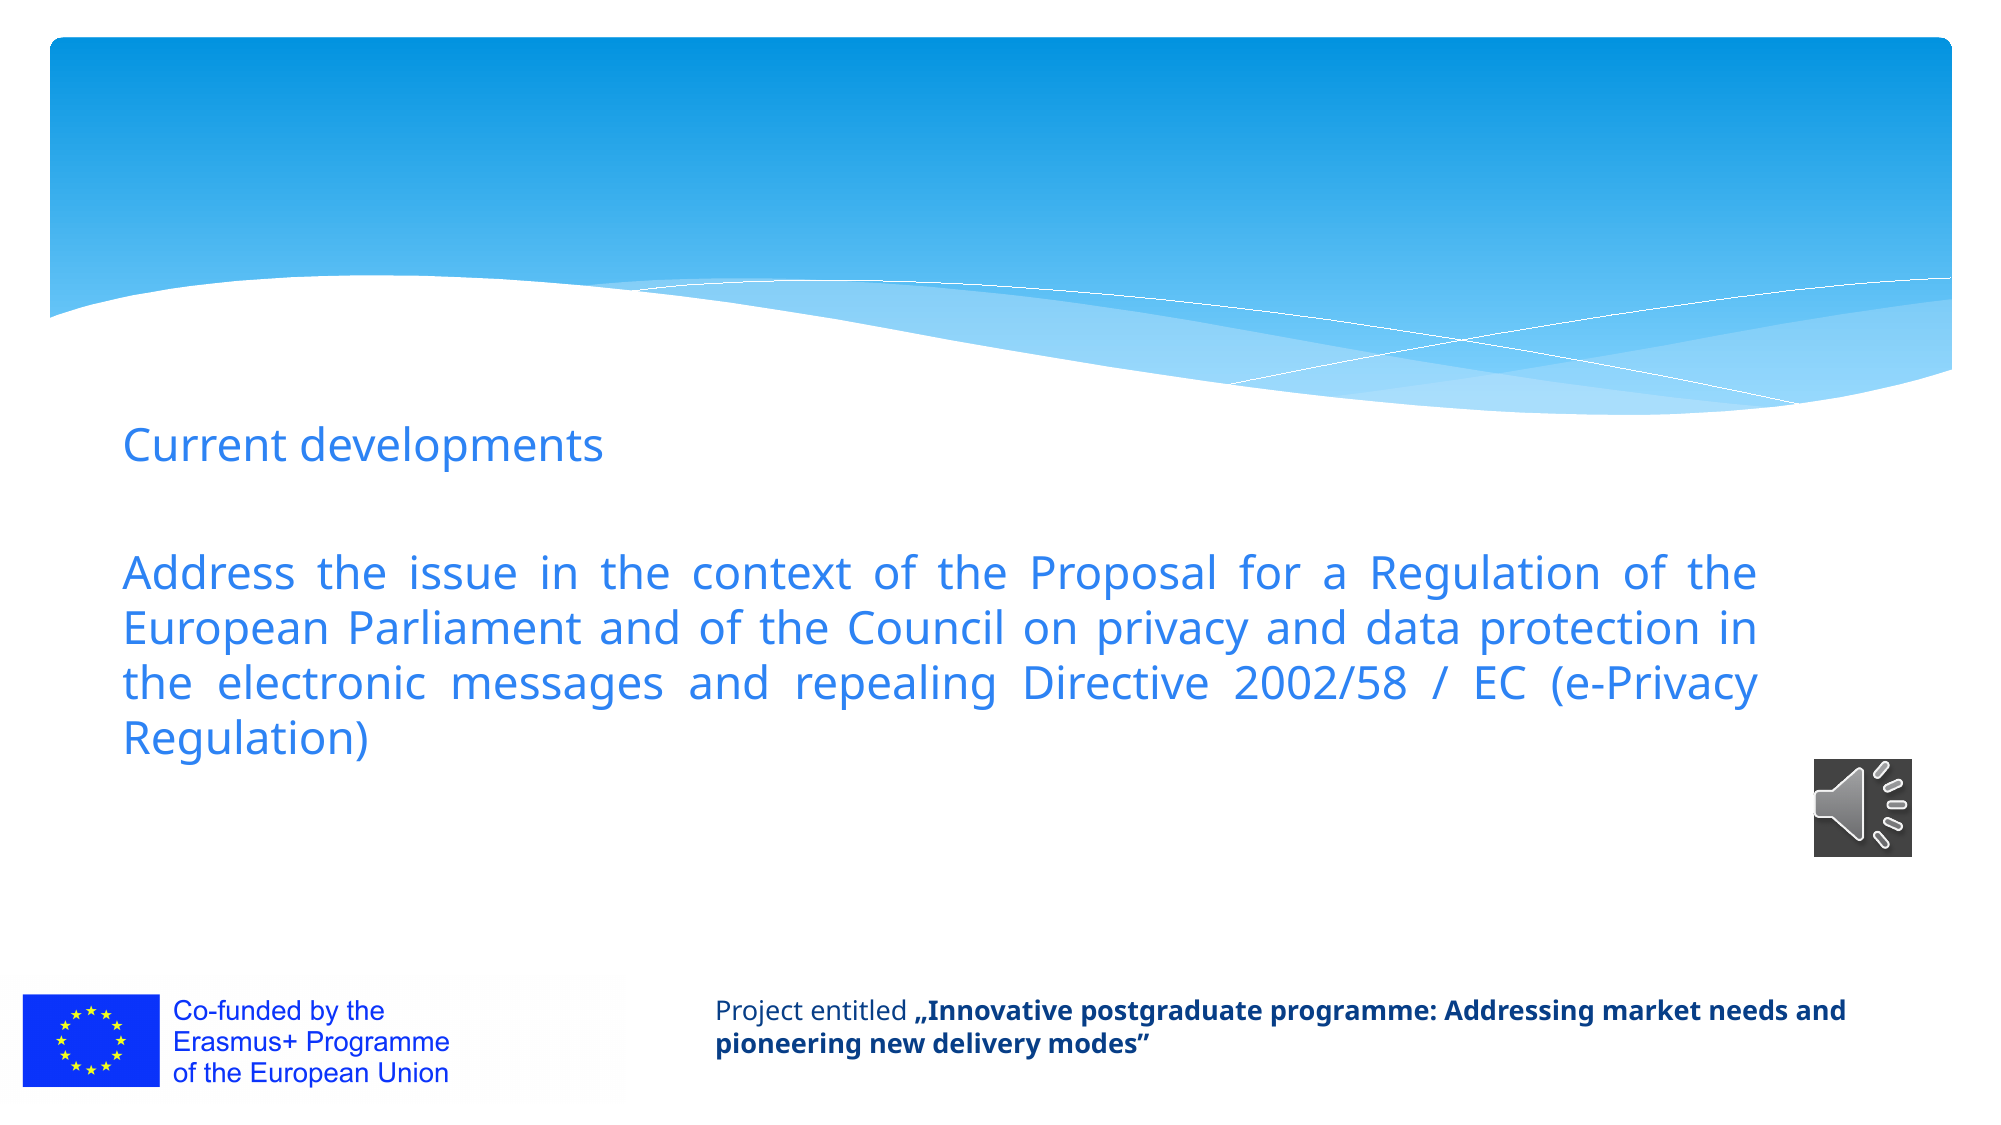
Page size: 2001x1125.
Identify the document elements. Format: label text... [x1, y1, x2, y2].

picture [0, 975, 626, 1104]
picture [1812, 757, 1914, 859]
list Current developments Address the issue in the context of the Proposal for a Regulation of the European Parliament and of the Council on privacy and data protection in the electronic messages and repealing Directive 2002/58 / EC (e-Privacy Regulation) [107, 408, 1775, 991]
